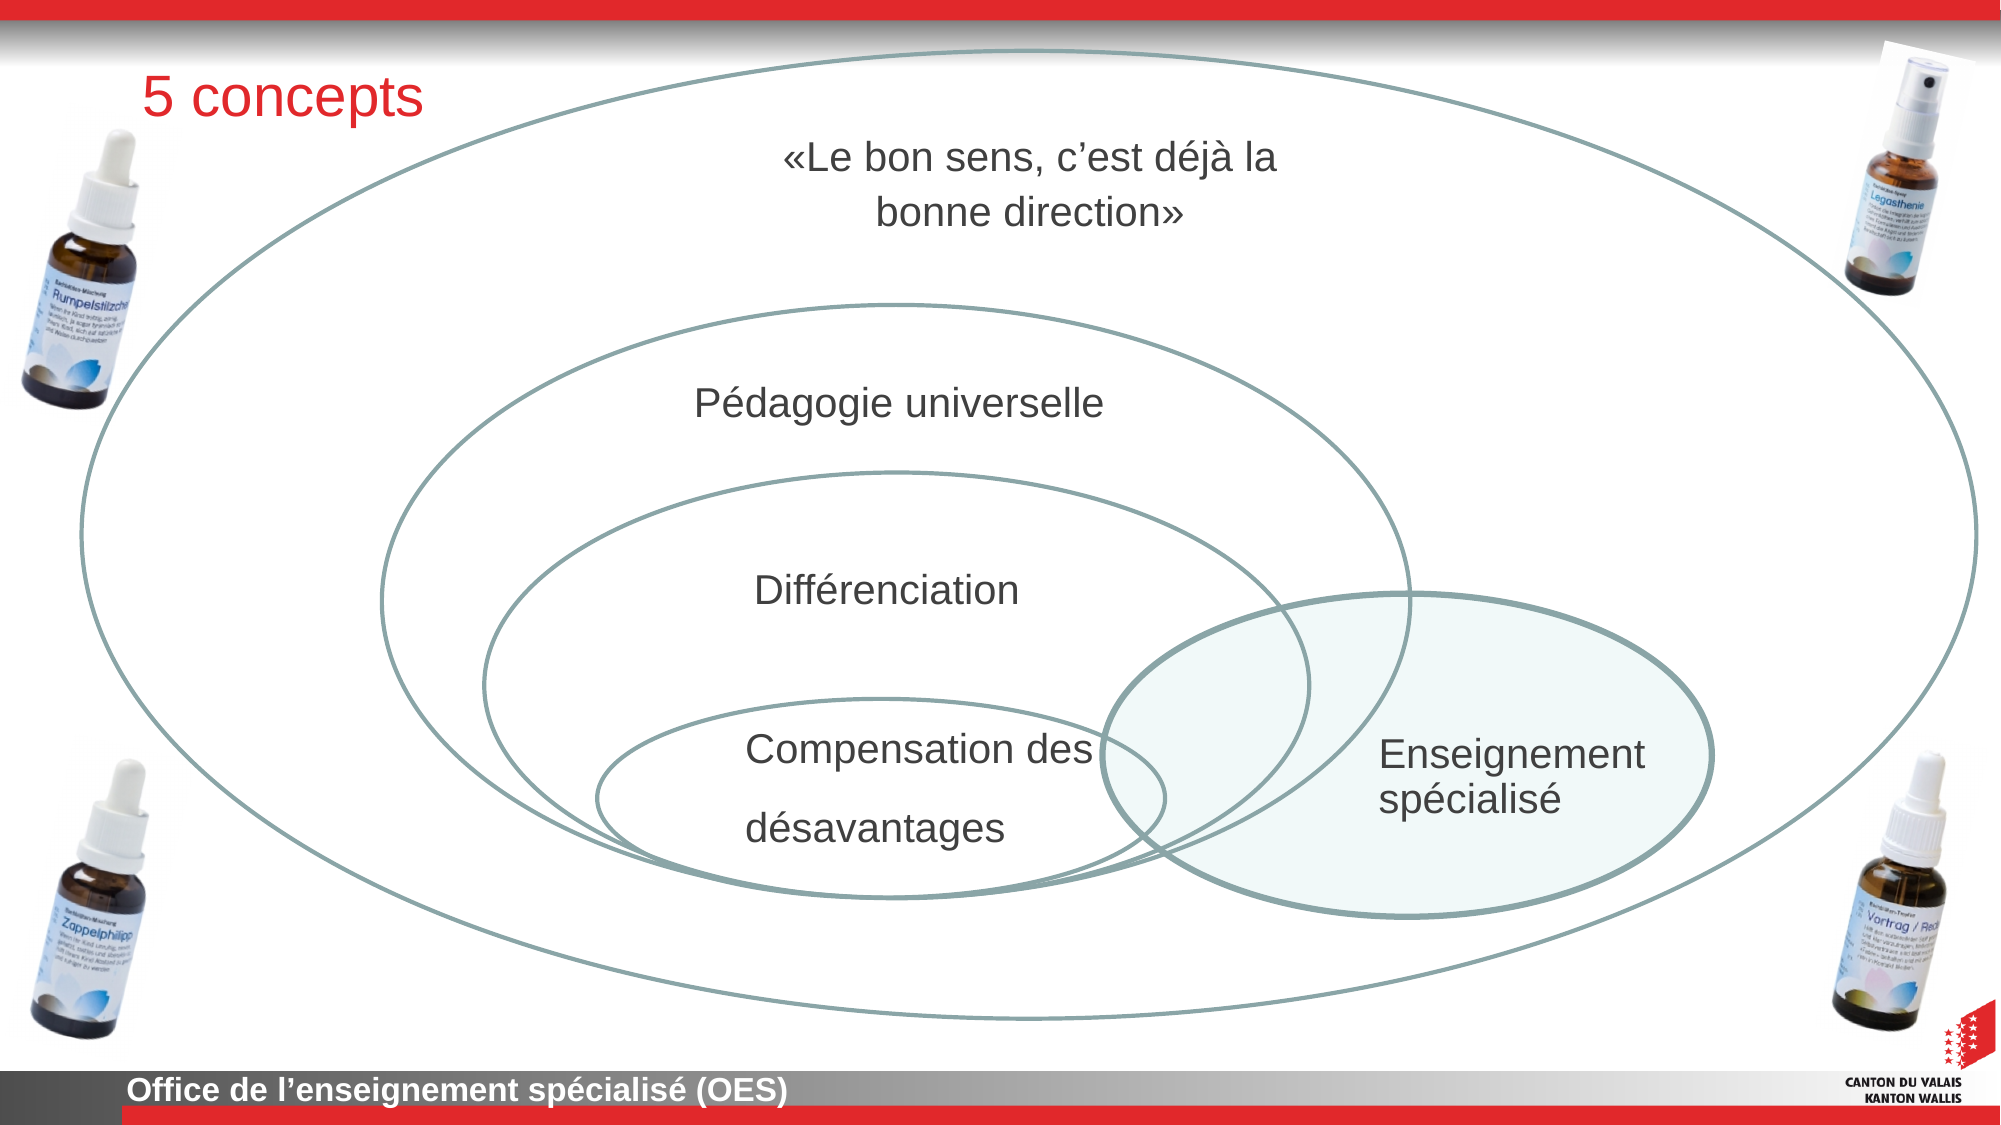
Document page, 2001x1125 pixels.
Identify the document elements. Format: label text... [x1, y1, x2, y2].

picture [1831, 40, 1976, 309]
picture [0, 102, 183, 428]
title 5 concepts [1122, 50, 1850, 136]
title 5 concepts [111, 50, 936, 136]
text_box [79, 48, 1979, 1021]
picture [1814, 729, 1997, 1105]
text_box Office de l’enseignement spécialisé (OES) [111, 1060, 1361, 1108]
picture [5, 734, 195, 1063]
text_box «Le bon sens, c’est déjà la bonne direction» [736, 117, 1310, 191]
